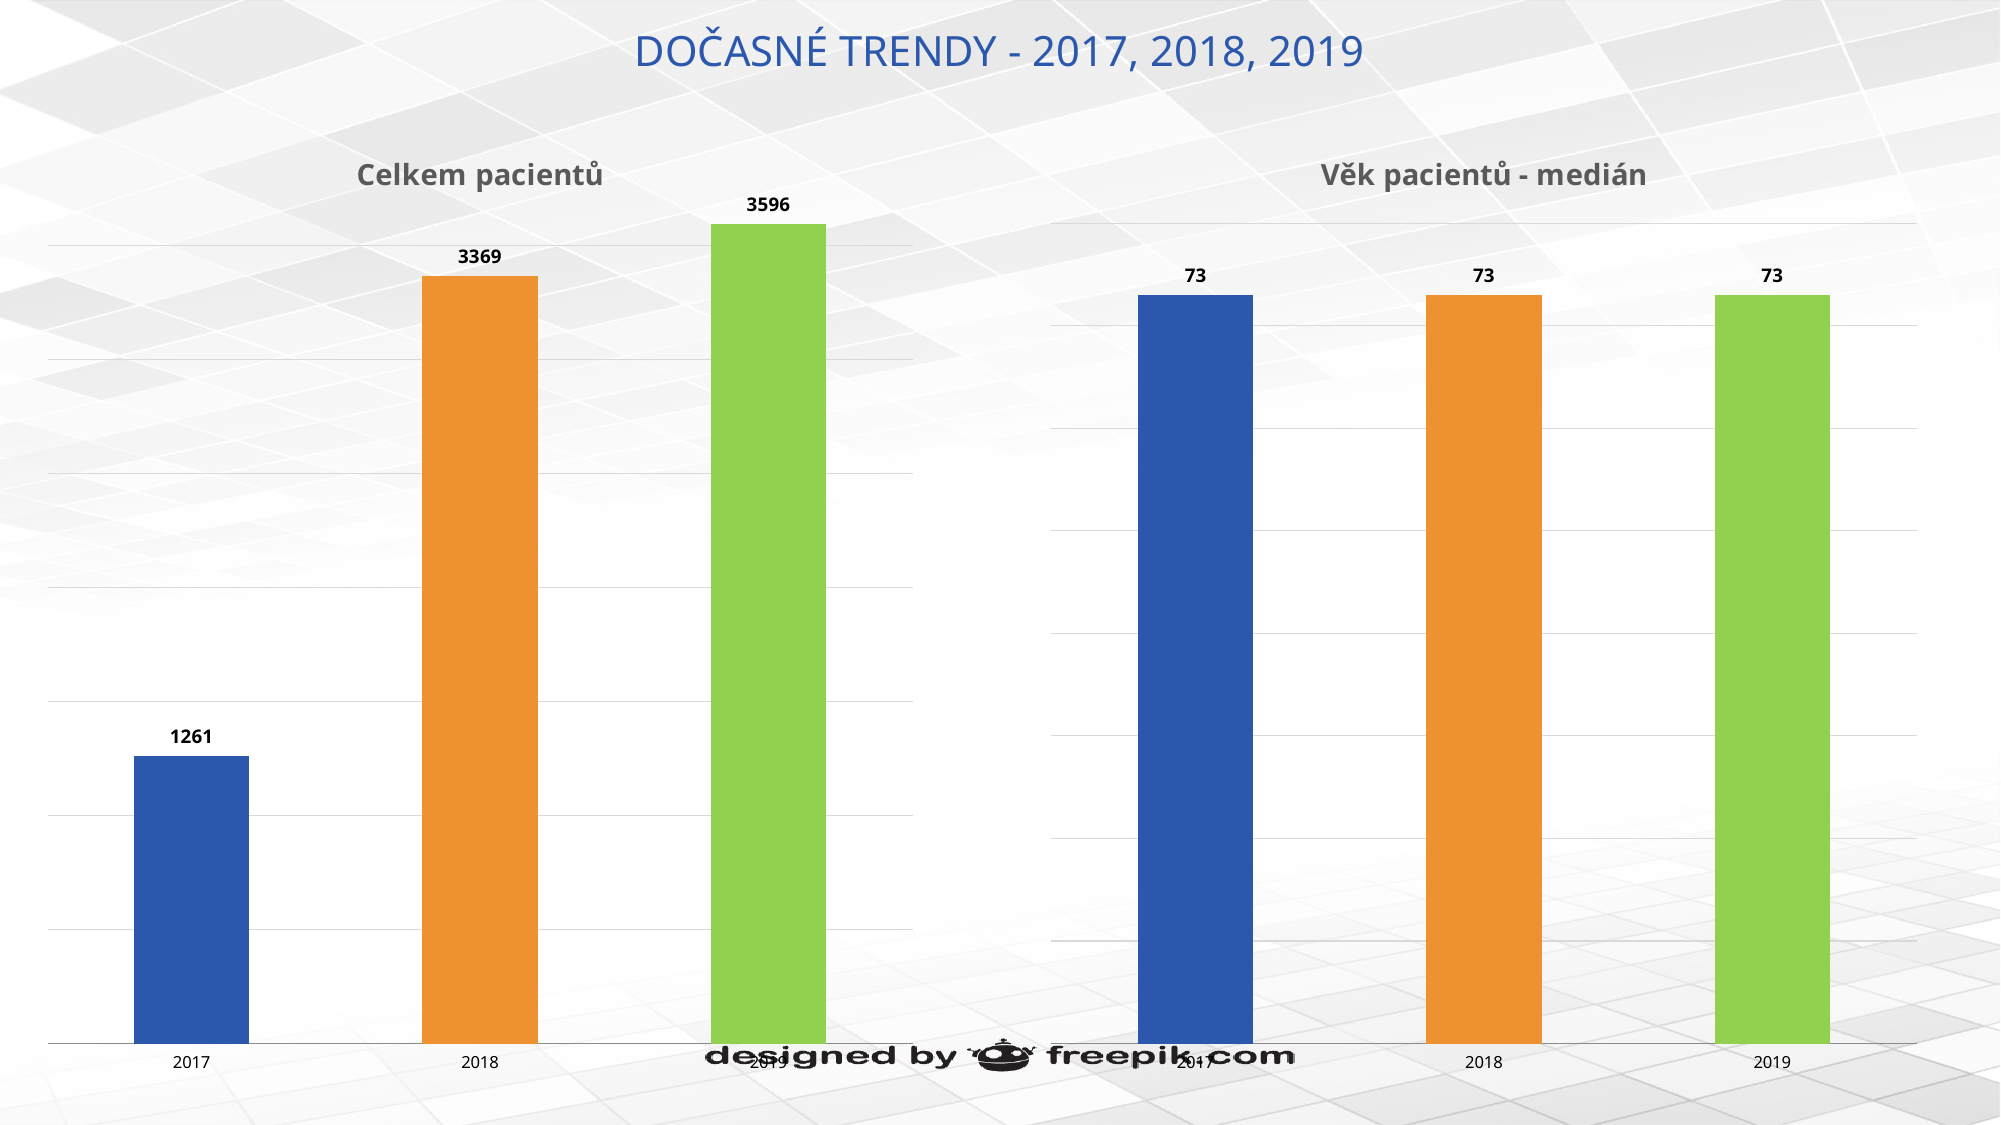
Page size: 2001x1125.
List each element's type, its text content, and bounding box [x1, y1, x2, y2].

chart [1033, 118, 1935, 1093]
title DOČASNÉ TRENDY - 2017, 2018, 2019 [44, 17, 1955, 88]
picture [0, 0, 2001, 1125]
chart [29, 118, 931, 1093]
